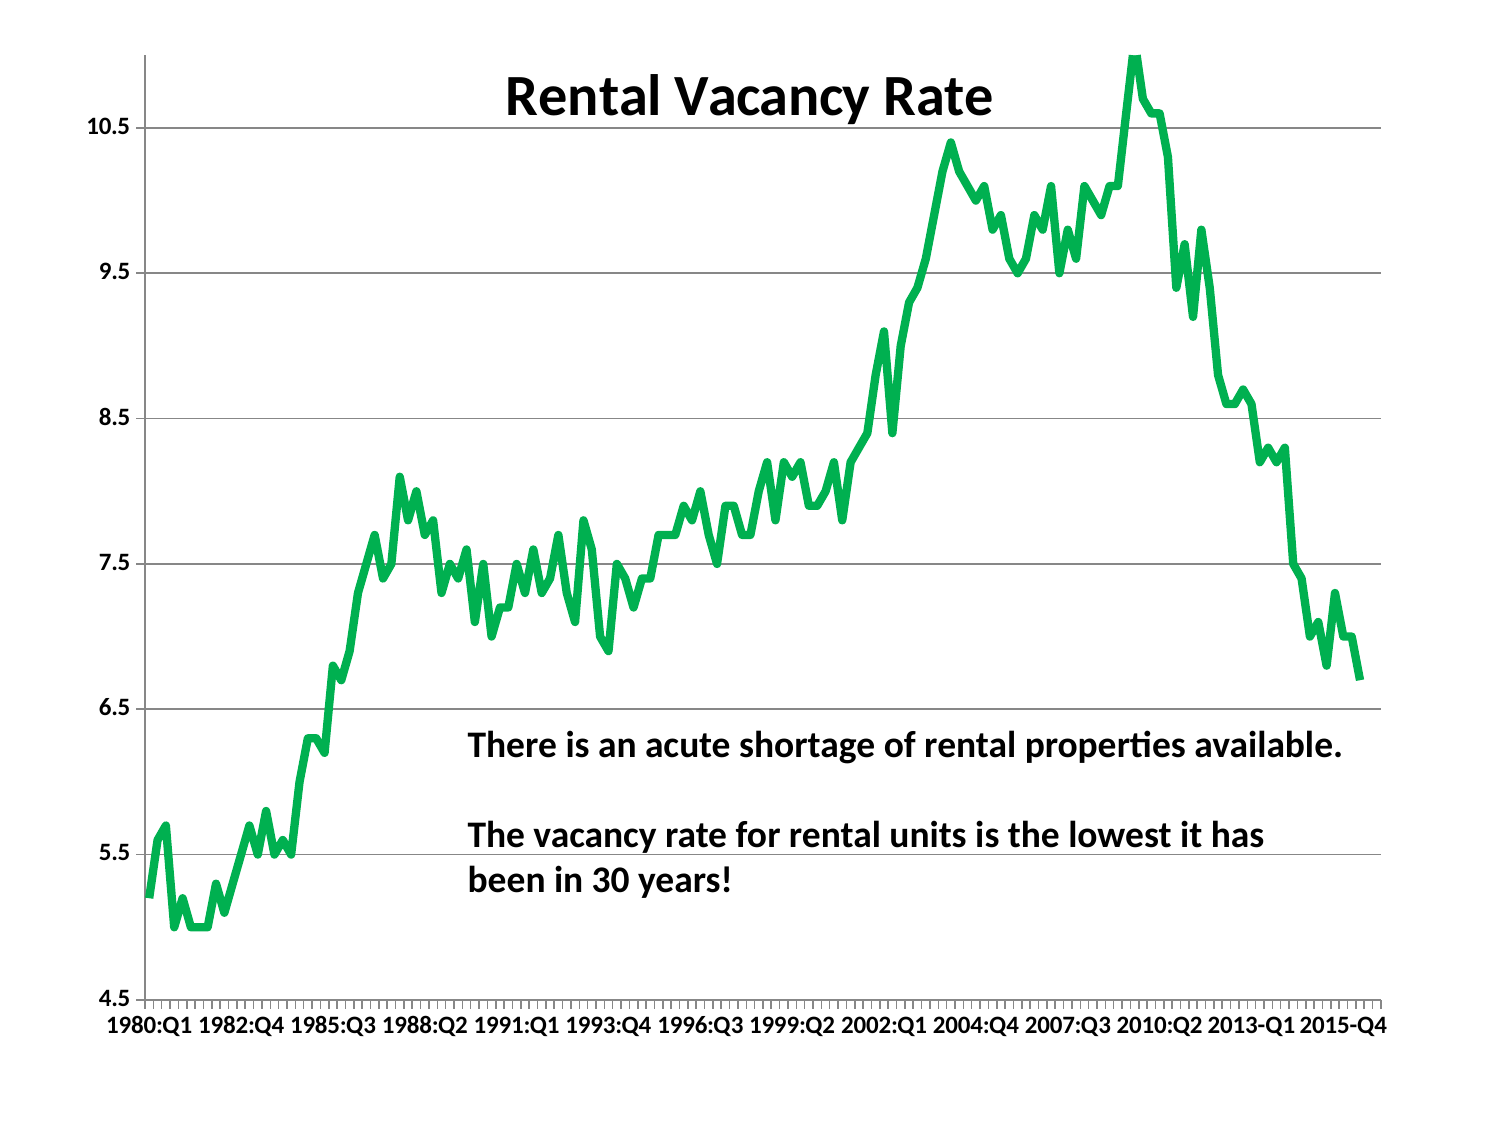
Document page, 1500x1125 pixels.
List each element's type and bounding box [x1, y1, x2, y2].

chart [24, 24, 1476, 1101]
